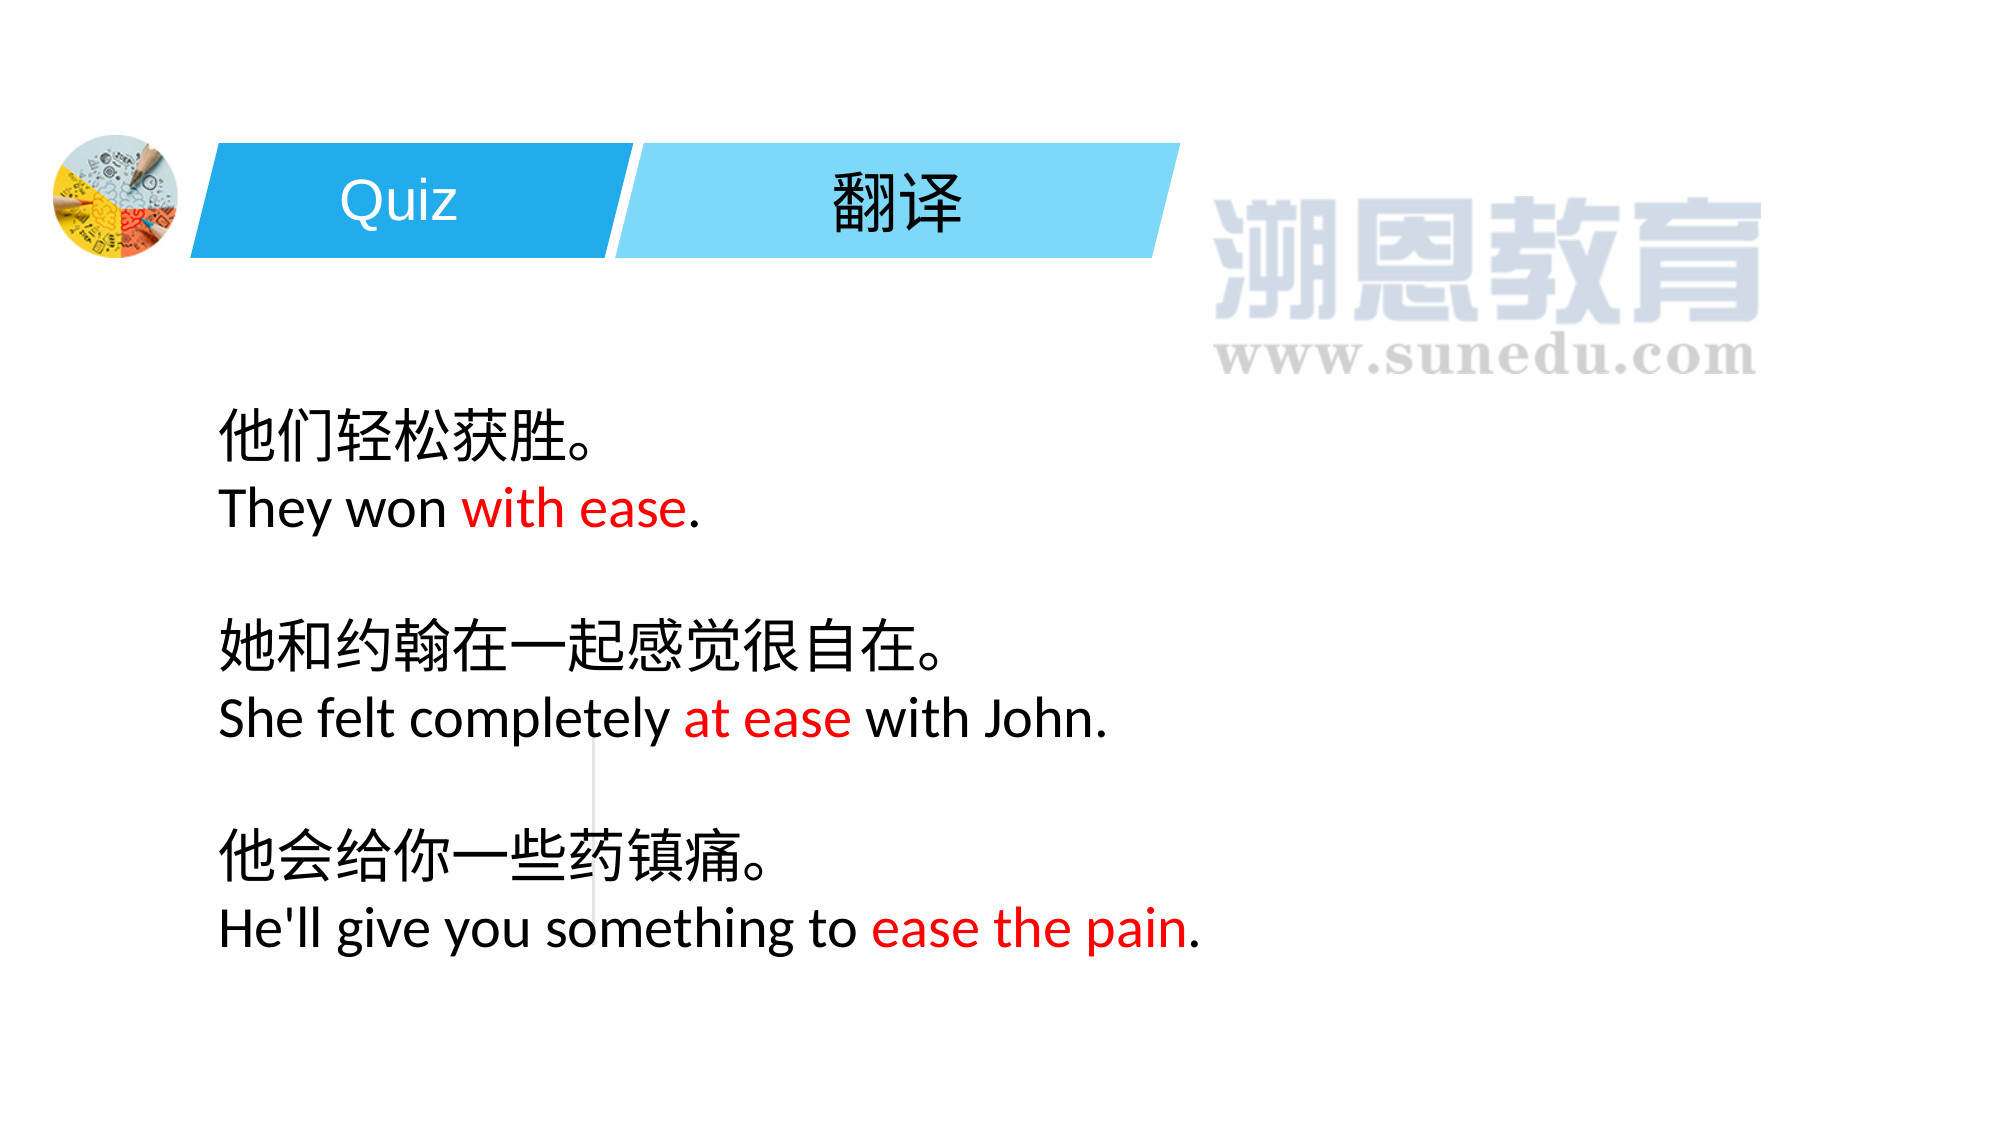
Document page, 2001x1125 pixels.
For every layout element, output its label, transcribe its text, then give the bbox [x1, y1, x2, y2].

text_box Quiz [340, 162, 461, 233]
text_box is likely to [1213, 196, 1761, 374]
text_box 他们轻松获胜。 They won with ease. 她和约翰在一起感觉很自在。 She felt completely at ease with John. 他会给你一些药镇痛。 He'll give you something to ease the pain. [207, 393, 1488, 965]
text_box [188, 141, 635, 259]
text_box 翻译 [613, 141, 1182, 259]
picture [53, 135, 179, 258]
